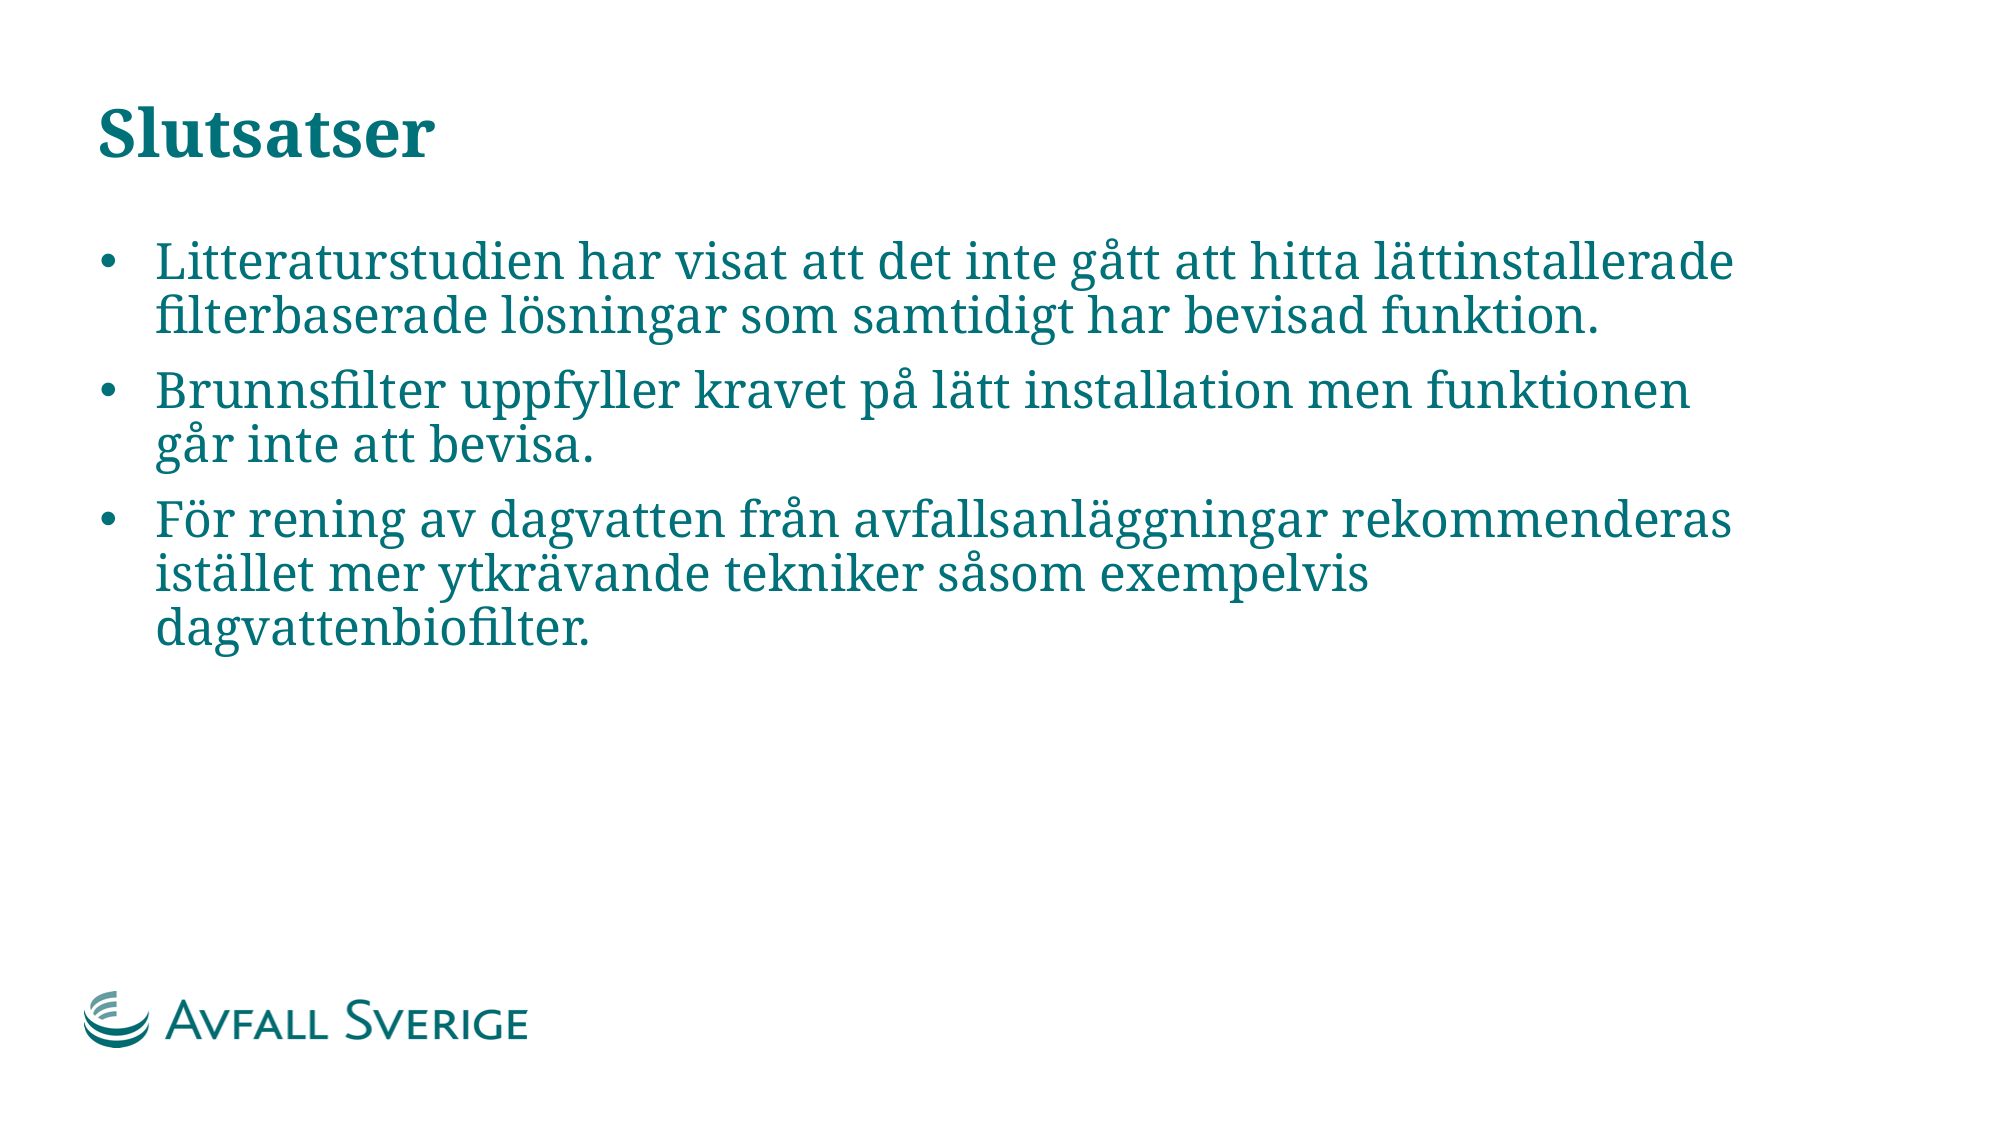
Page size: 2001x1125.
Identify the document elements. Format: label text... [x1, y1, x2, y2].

title Slutsatser [83, 84, 1235, 189]
list Litteraturstudien har visat att det inte gått att hitta lättinstallerade filterbaserade lösningar som samtidigt har bevisad funktion. Brunnsfilter uppfyller kravet på lätt installation men funktionen går inte att bevisa. För rening av dagvatten från avfallsanläggningar rekommenderas istället mer ytkrävande tekniker såsom exempelvis dagvattenbiofilter. [84, 229, 1766, 928]
picture [84, 991, 528, 1048]
